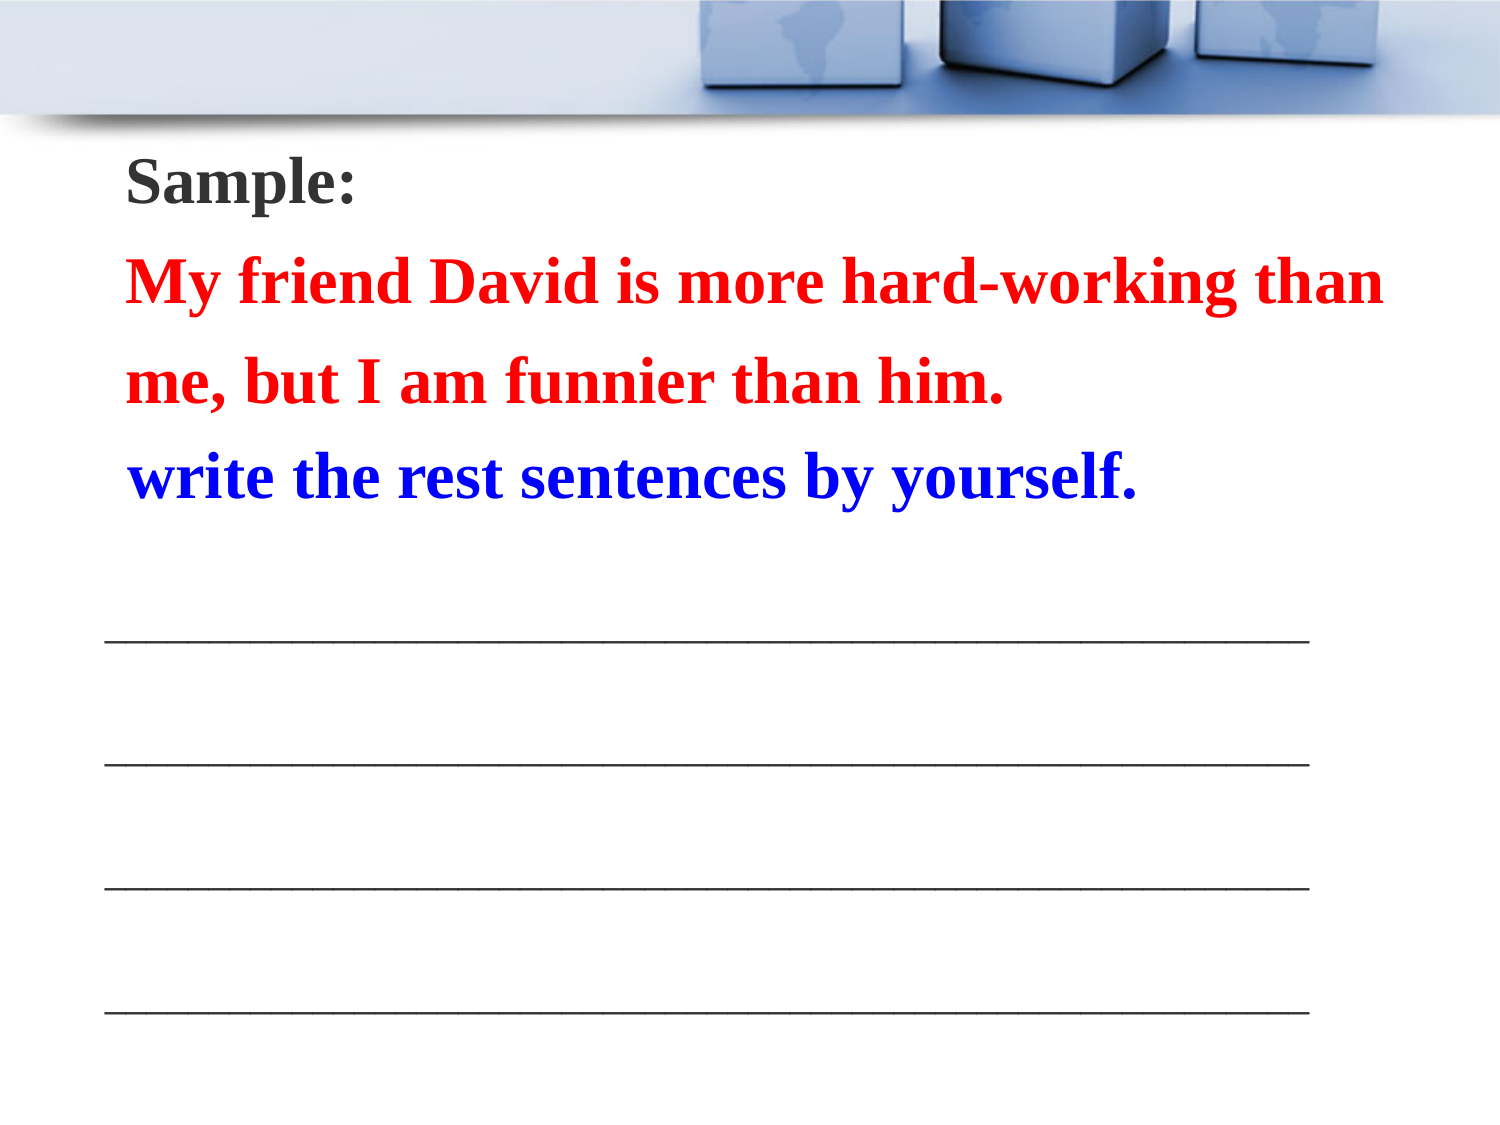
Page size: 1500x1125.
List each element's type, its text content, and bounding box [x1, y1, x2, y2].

text_box write the rest sentences by yourself. [112, 424, 1155, 520]
text_box __________________________________________________________ __________________________________________________________ __________________________________________________________ __________________________________________________________ [90, 512, 1324, 1023]
text_box Sample: My friend David is more hard-working than me, but I am funnier than him. [110, 109, 1486, 424]
picture [0, 0, 1500, 1125]
